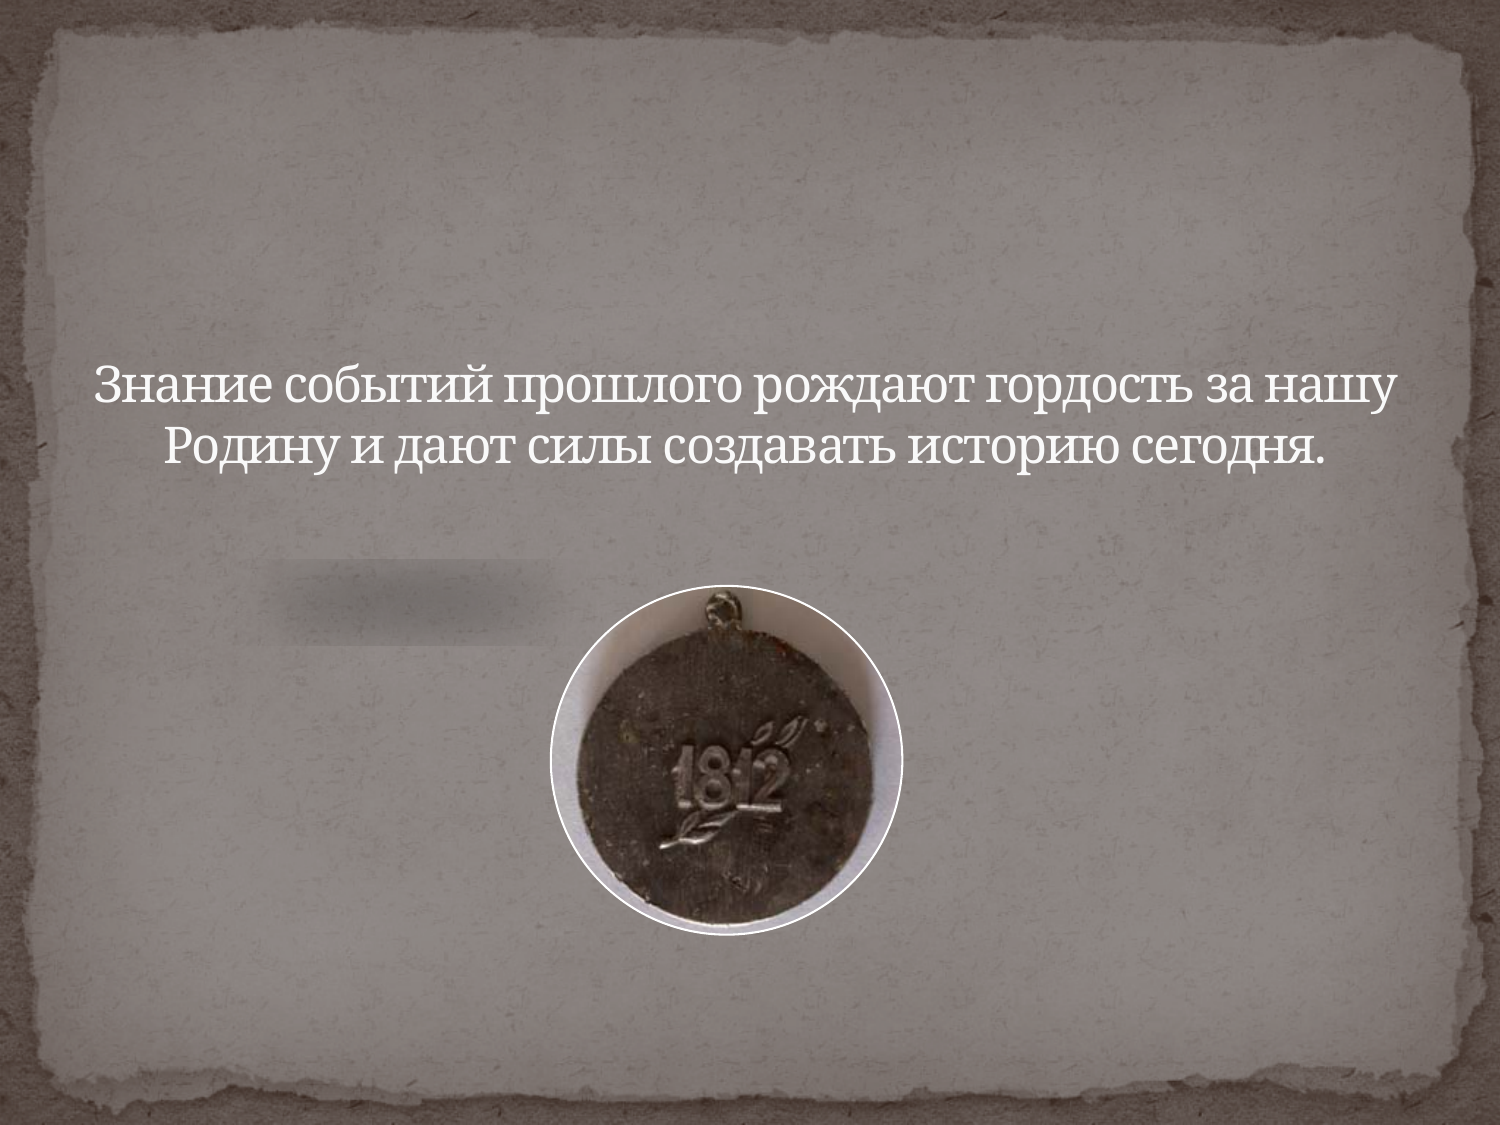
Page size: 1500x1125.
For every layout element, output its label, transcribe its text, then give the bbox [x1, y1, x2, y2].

title Знание событий прошлого рождают гордость за нашу Родину и дают силы создавать историю сегодня. [70, 281, 1421, 482]
picture [552, 587, 902, 934]
